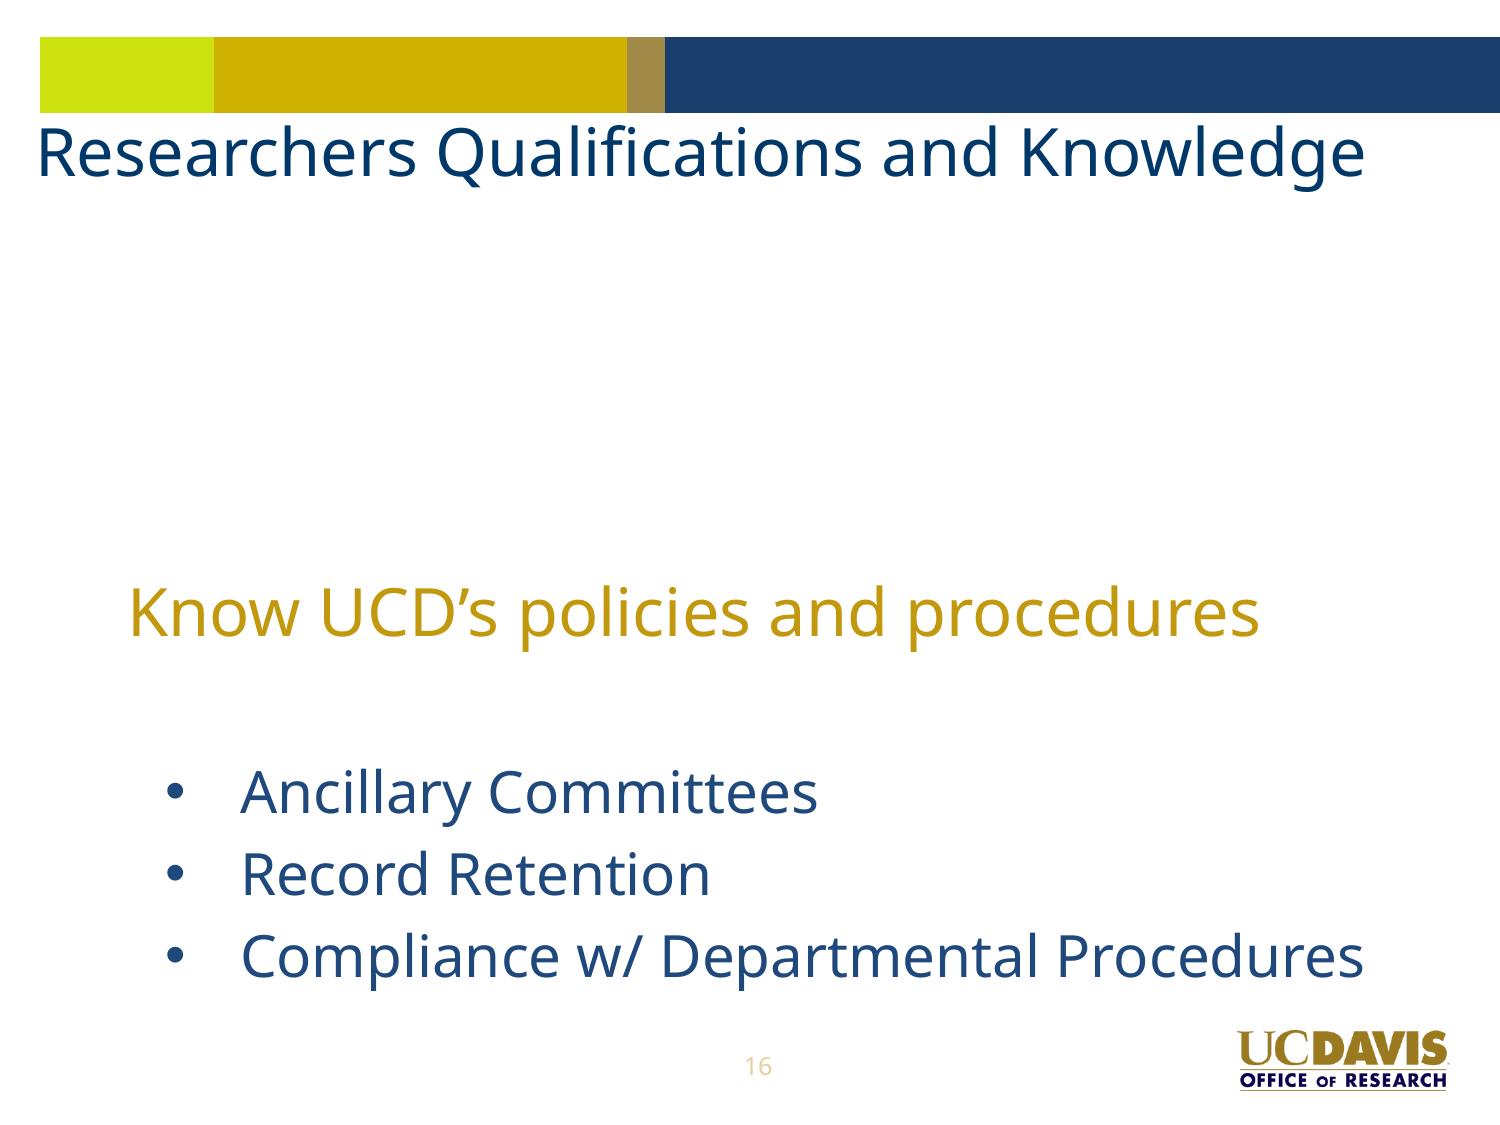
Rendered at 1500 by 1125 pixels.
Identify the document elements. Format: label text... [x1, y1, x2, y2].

picture [40, 37, 1500, 113]
slide_number 16 [712, 1037, 788, 1098]
subtitle Know UCD’s policies and procedures Ancillary Committees Record Retention Compliance w/ Departmental Procedures [112, 337, 1388, 1113]
picture [1388, 1030, 1450, 1091]
title Researchers Qualifications and Knowledge [20, 99, 1480, 200]
